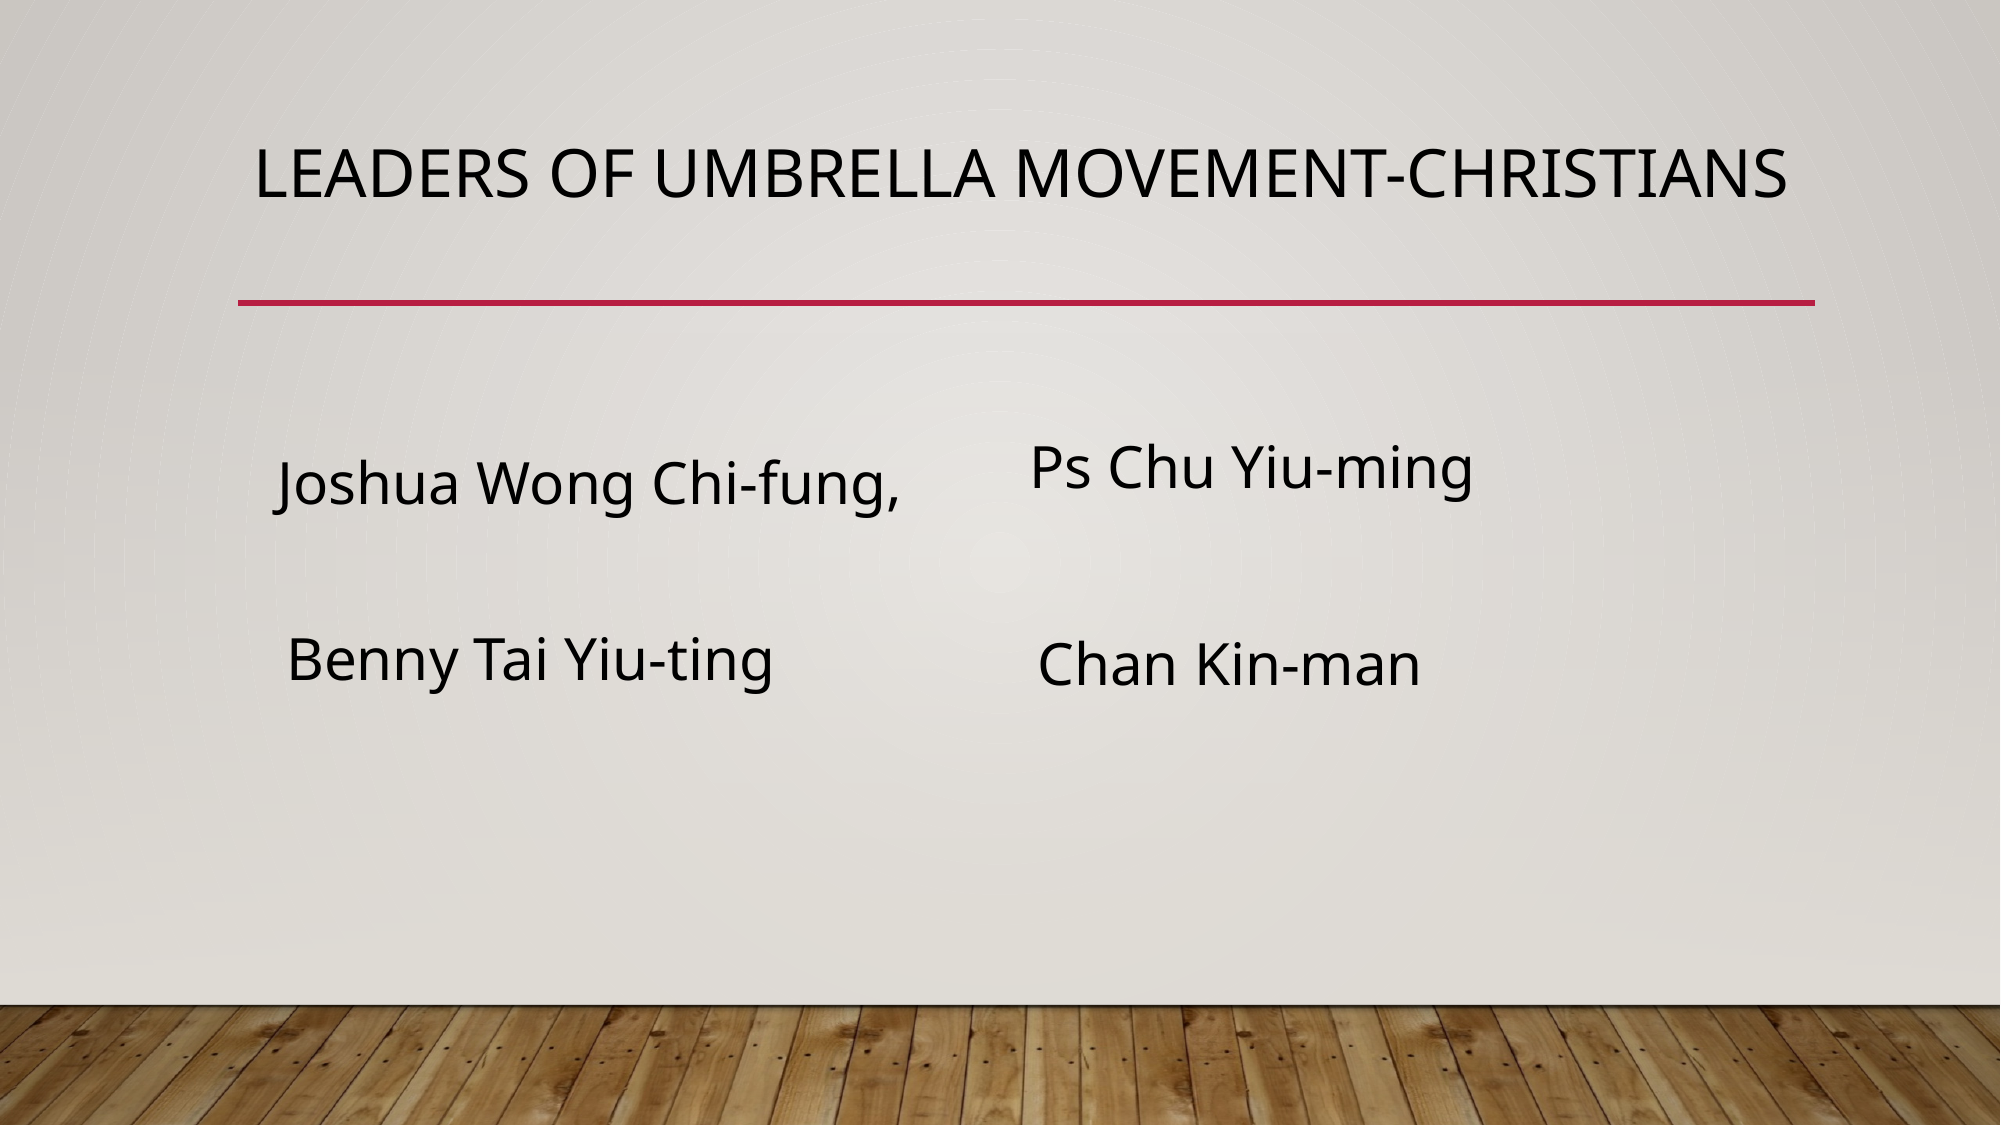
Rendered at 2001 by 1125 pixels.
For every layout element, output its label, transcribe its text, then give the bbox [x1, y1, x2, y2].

picture [0, 1005, 2000, 1125]
title Leaders of umbrella movement-christians [238, 131, 1814, 305]
text_box Ps Chu Yiu-ming [1014, 422, 1491, 508]
text_box Benny Tai Yiu-ting [271, 614, 806, 700]
text_box Joshua Wong Chi-fung, [263, 439, 933, 524]
text_box Chan Kin-man [1022, 619, 1438, 705]
